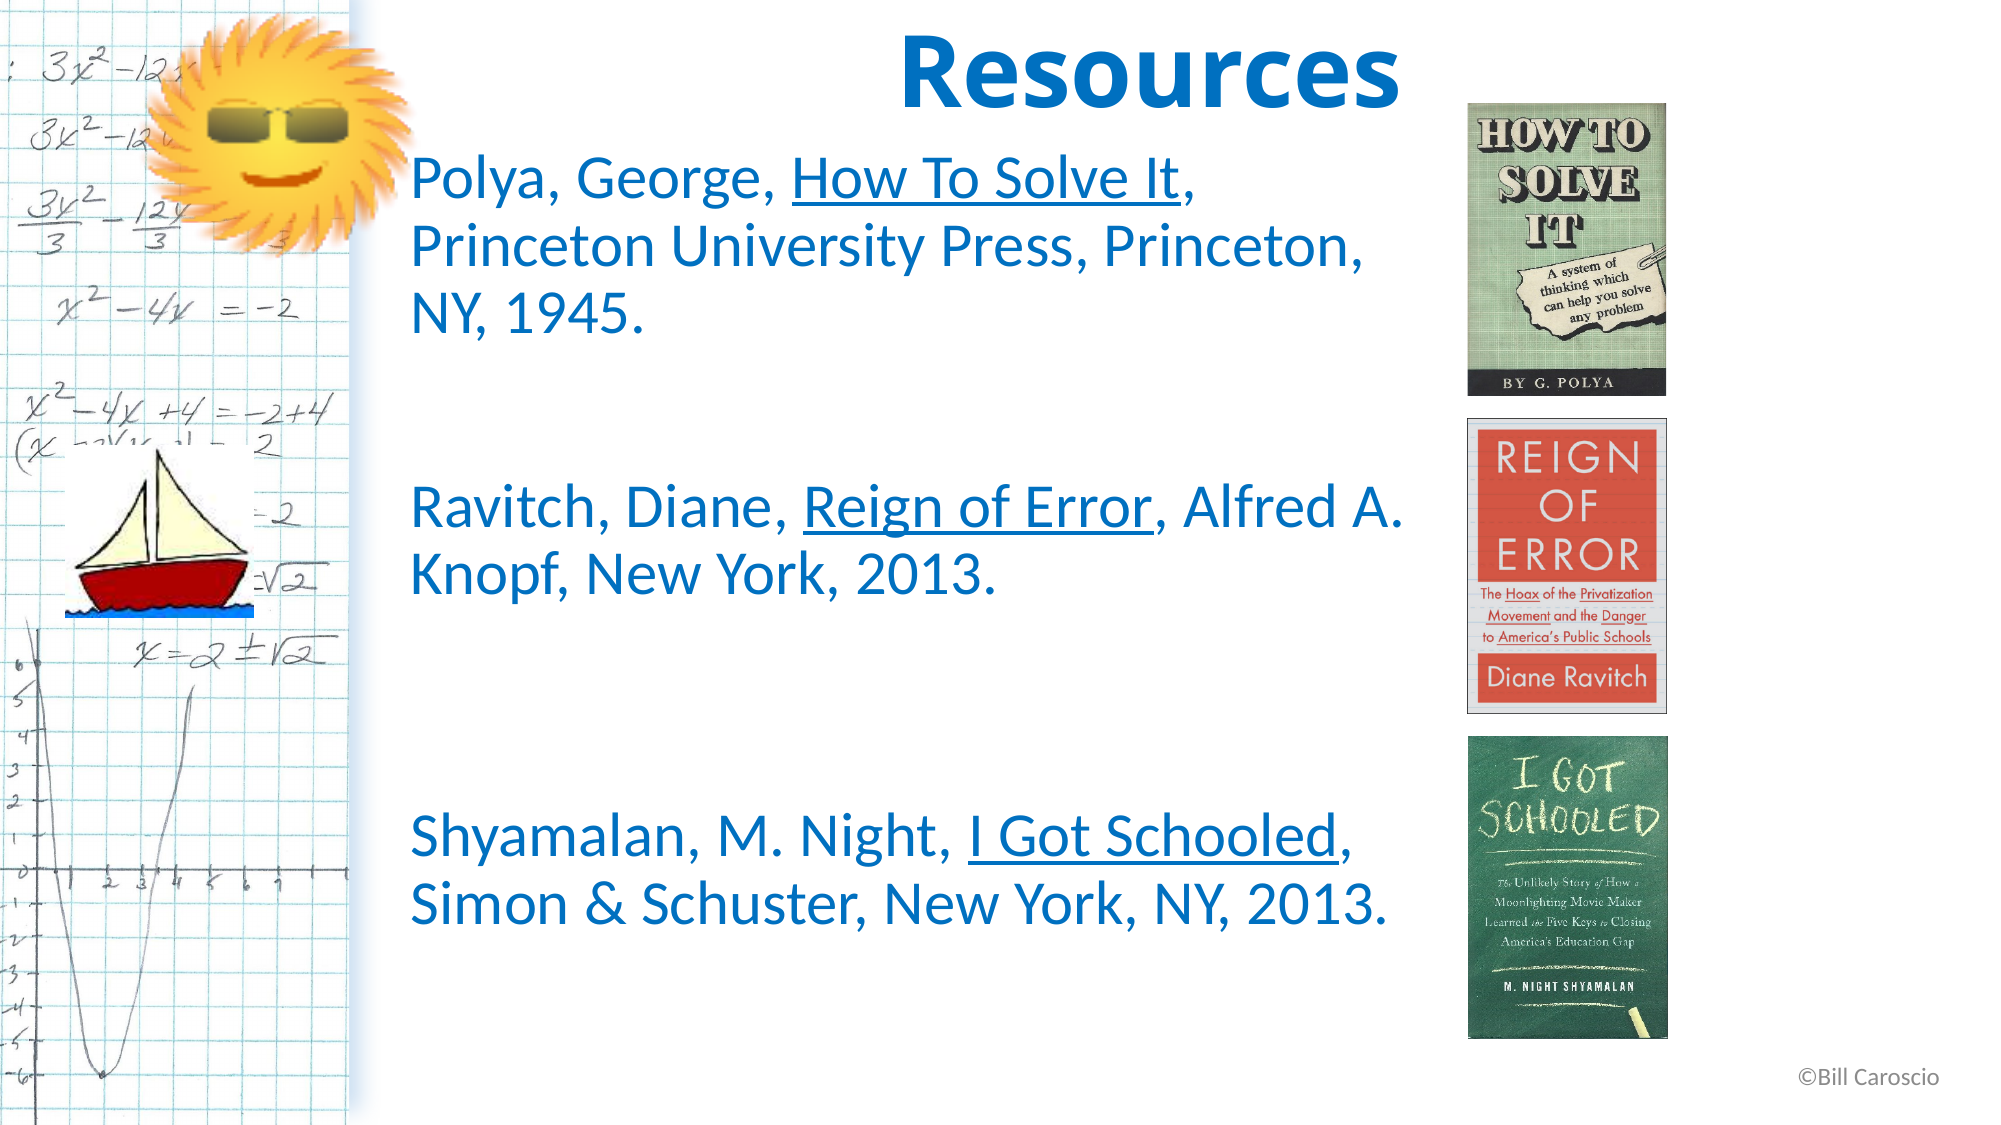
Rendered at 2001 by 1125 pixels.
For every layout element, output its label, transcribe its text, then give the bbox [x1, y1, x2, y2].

picture [1468, 736, 1668, 1039]
title Resources [421, 37, 1904, 137]
picture [1467, 103, 1667, 396]
picture [1467, 418, 1667, 714]
list Polya, George, How To Solve It, Princeton University Press, Princeton, NY, 1945. Ravitch, Diane, Reign of Error, Alfred A. Knopf, New York, 2013. Shyamalan, M. Night, I Got Schooled, Simon & Schuster, New York, NY, 2013. [395, 136, 1468, 947]
footer ©Bill Caroscio [1764, 1045, 1974, 1105]
picture [0, 0, 421, 1125]
